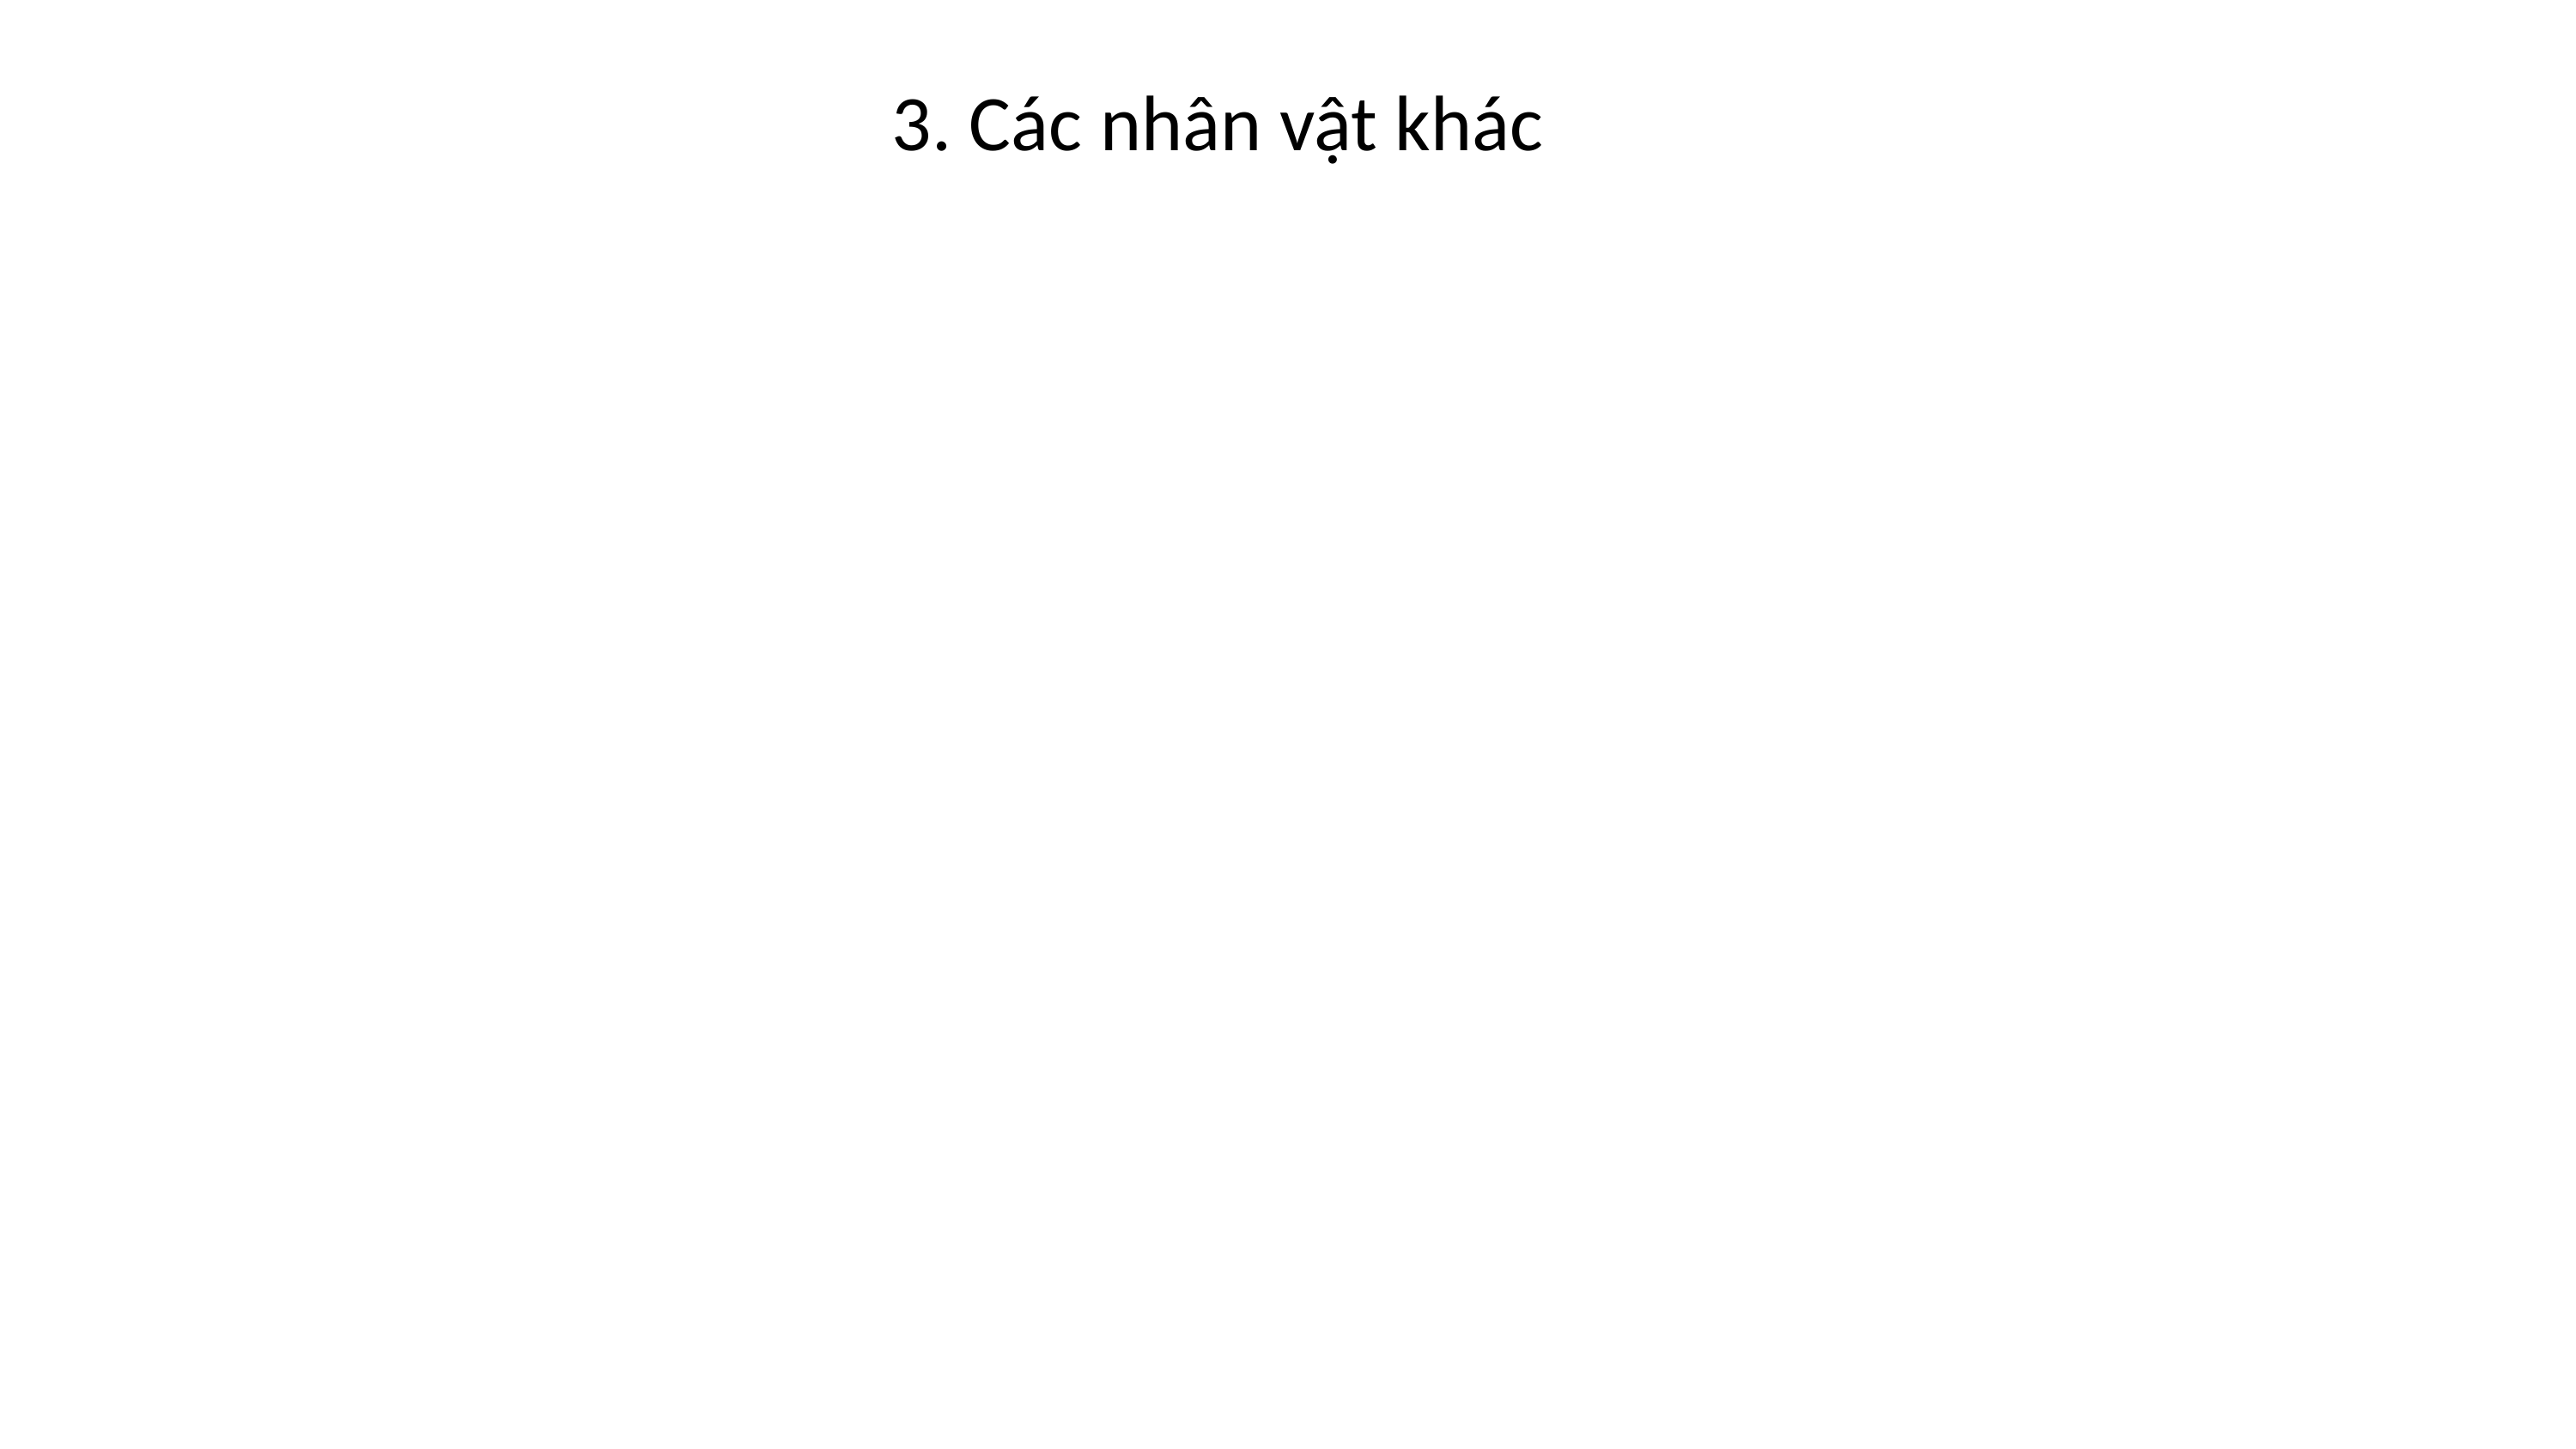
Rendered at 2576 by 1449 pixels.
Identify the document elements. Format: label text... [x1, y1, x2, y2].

title 3. Các nhân vật khác [64, 39, 2372, 200]
